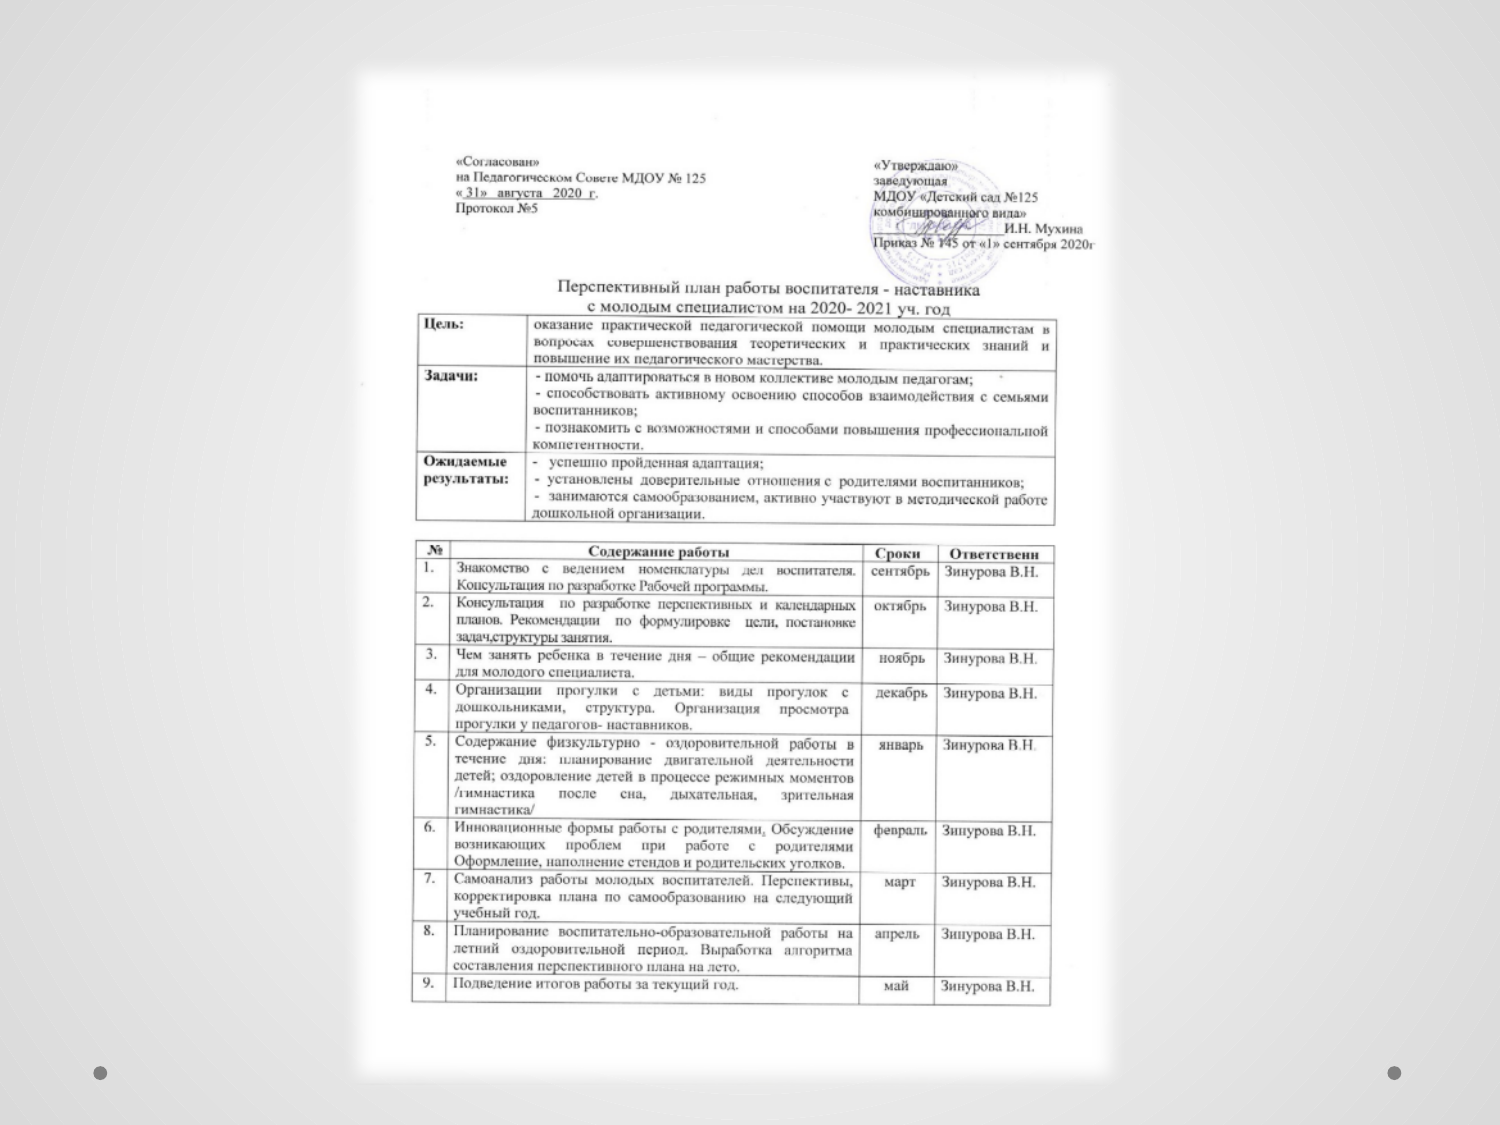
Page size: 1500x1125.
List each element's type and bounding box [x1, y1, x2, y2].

picture [340, 54, 1129, 1095]
